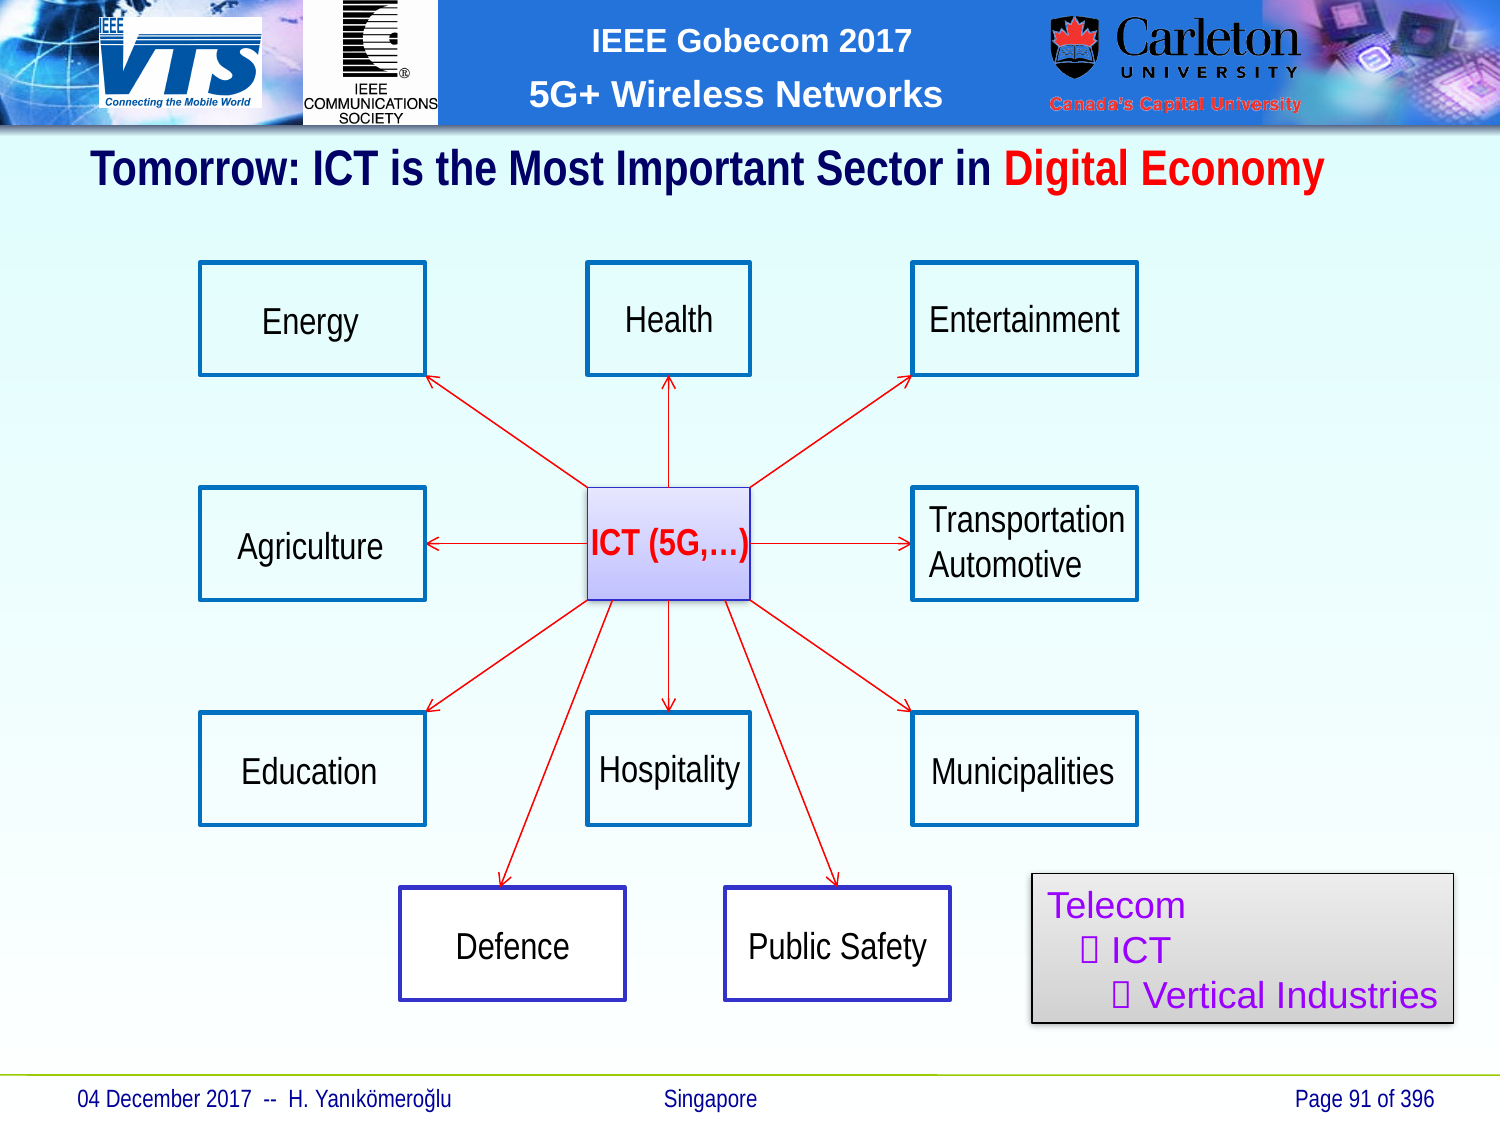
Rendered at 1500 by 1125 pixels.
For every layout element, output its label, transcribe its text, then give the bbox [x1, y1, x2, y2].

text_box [499, 599, 613, 888]
title Tomorrow: ICT is the Most Important Sector in Digital Economy [74, 134, 1438, 198]
text_box [198, 485, 427, 602]
text_box Public Safety [733, 914, 943, 975]
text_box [424, 599, 498, 713]
text_box [198, 260, 427, 377]
text_box ICT (5G,…) [576, 510, 765, 571]
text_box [724, 599, 838, 888]
text_box [910, 485, 1139, 602]
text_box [749, 374, 913, 488]
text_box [838, 599, 913, 713]
text_box [616, 710, 719, 737]
text_box Defence [440, 914, 585, 975]
picture [1050, 0, 1500, 125]
text_box [723, 885, 952, 1002]
text_box [910, 710, 1139, 827]
text_box Health [610, 287, 729, 348]
text_box Hospitality [616, 737, 719, 798]
text_box [616, 798, 719, 827]
text_box [587, 571, 751, 601]
text_box [585, 260, 752, 377]
text_box Entertainment [914, 287, 1135, 348]
text_box [198, 710, 427, 827]
text_box [910, 260, 1139, 377]
picture [0, 0, 438, 125]
text_box Telecom  ICT  Vertical Industries [1031, 873, 1454, 1024]
text_box [398, 885, 627, 1002]
text_box [587, 487, 751, 510]
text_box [424, 374, 588, 488]
